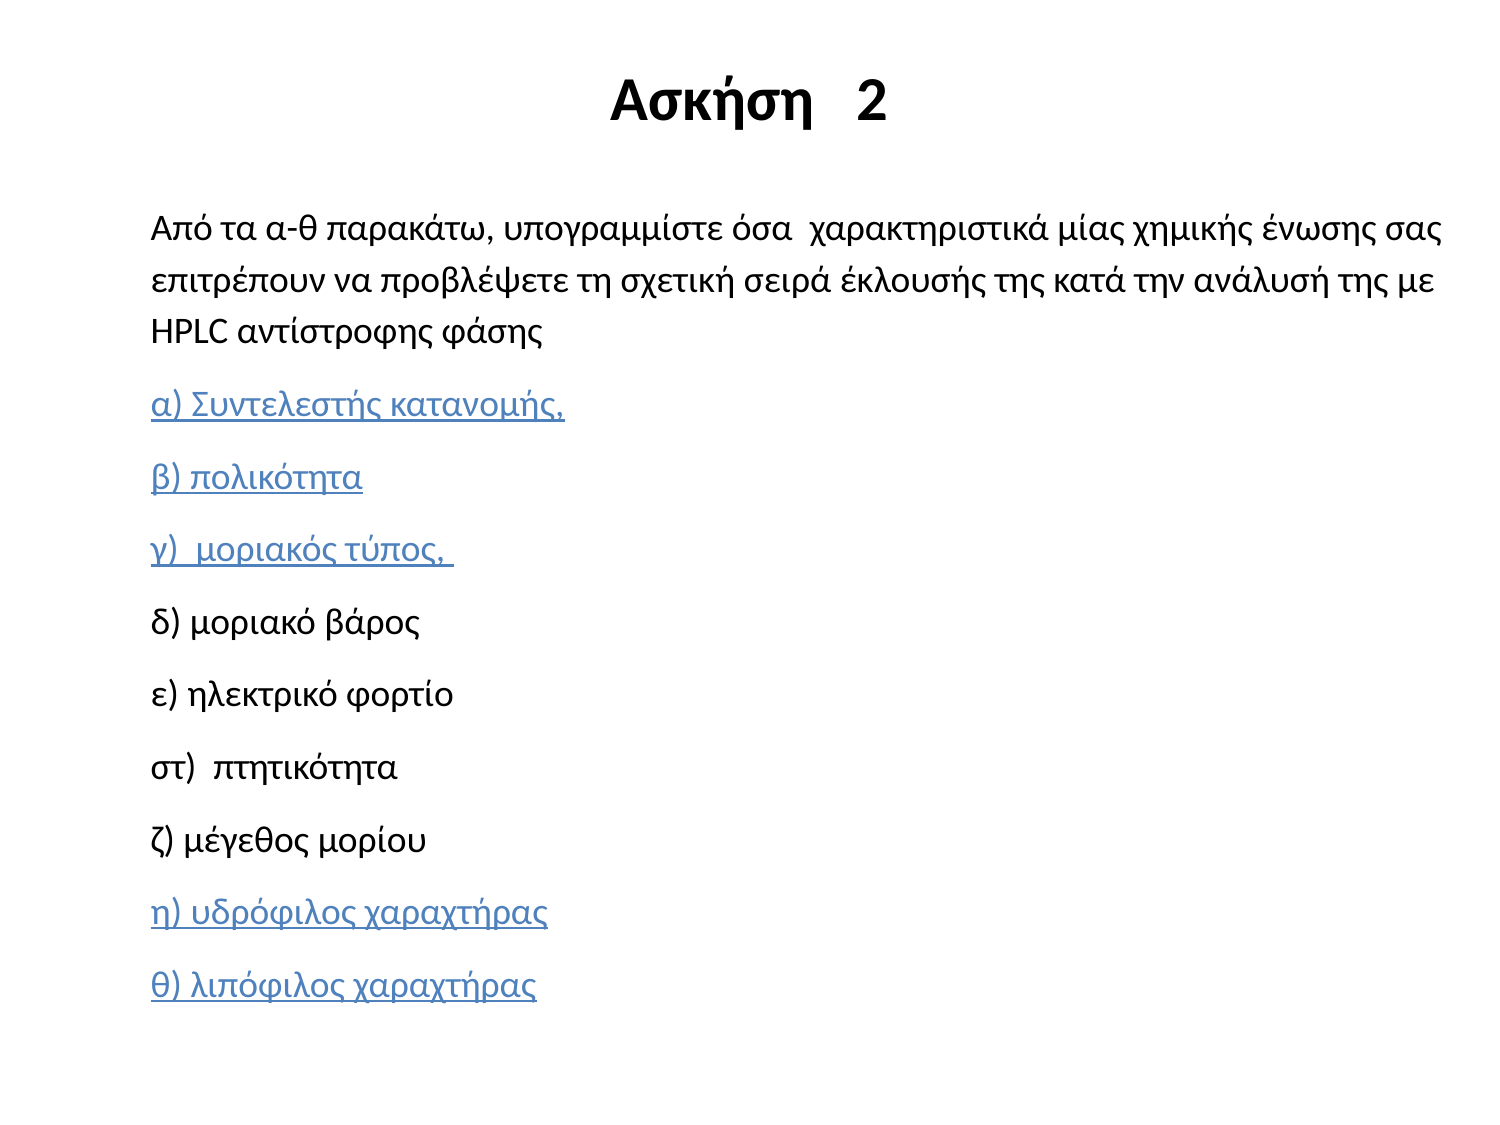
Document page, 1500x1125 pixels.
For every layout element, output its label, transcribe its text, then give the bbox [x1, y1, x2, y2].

text_box Από τα α-θ παρακάτω, υπογραμμίστε όσα χαρακτηριστικά μίας χημικής ένωσης σας επιτρέπουν να προβλέψετε τη σχετική σειρά έκλουσής της κατά την ανάλυσή της με HPLC αντίστροφης φάσης α) Συντελεστής κατανομής, β) πολικότητα γ) μοριακός τύπος, δ) μοριακό βάρος ε) ηλεκτρικό φορτίο στ) πτητικότητα ζ) μέγεθος μορίου η) υδρόφιλος χαραχτήρας θ) λιπόφιλος χαραχτήρας [135, 188, 1500, 1013]
title Ασκήση 2 [75, 1, 1425, 189]
